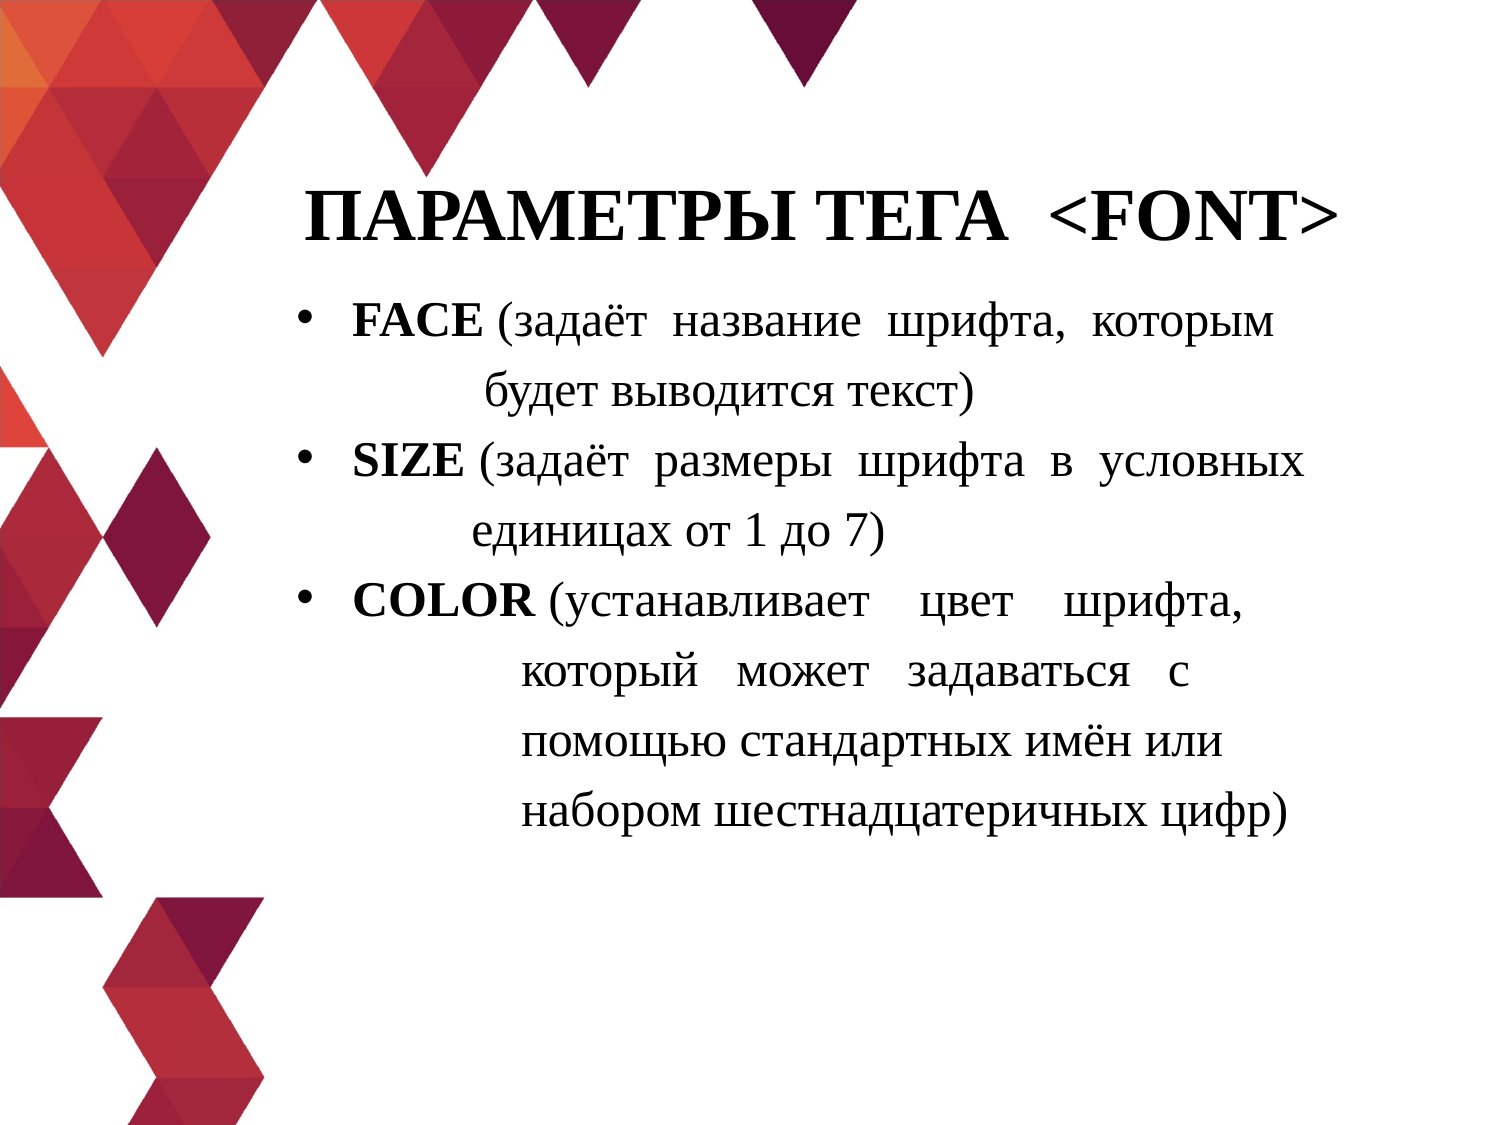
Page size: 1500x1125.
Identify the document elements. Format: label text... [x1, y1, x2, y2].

picture [0, 0, 1500, 1125]
title Параметры тега <FONT> [281, 140, 1365, 282]
list FACE (задаёт название шрифта, которым будет выводится текст) SIZE (задаёт размеры шрифта в условных единицах от 1 до 7) COLOR (устанавливает цвет шрифта, который может задаваться с помощью стандартных имён или набором шестнадцатеричных цифр) [281, 282, 1365, 988]
